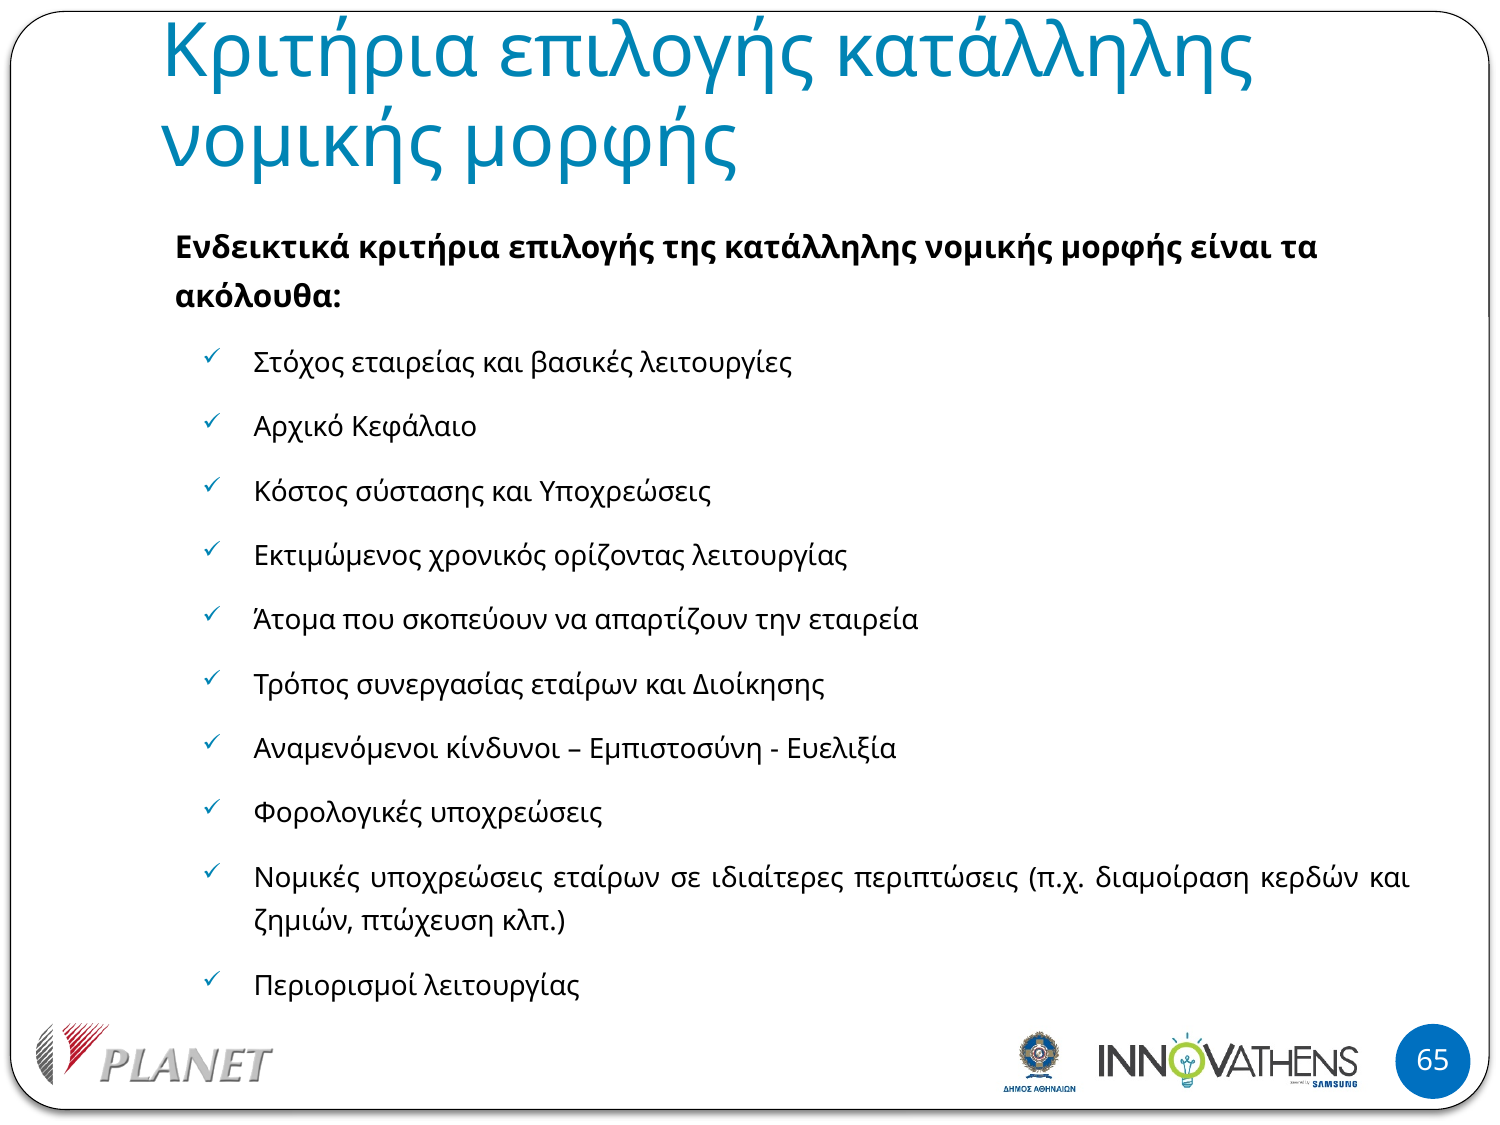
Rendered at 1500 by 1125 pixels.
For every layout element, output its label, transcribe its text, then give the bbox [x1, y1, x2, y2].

list Ενδεικτικά κριτήρια επιλογής της κατάλληλης νομικής μορφής είναι τα ακόλουθα: Στόχος εταιρείας και βασικές λειτουργίες Αρχικό Κεφάλαιο Κόστος σύστασης και Υποχρεώσεις Εκτιμώμενος χρονικός ορίζοντας λειτουργίας Άτομα που σκοπεύουν να απαρτίζουν την εταιρεία Τρόπος συνεργασίας εταίρων και Διοίκησης Αναμενόμενοι κίνδυνοι – Εμπιστοσύνη - Ευελιξία Φορολογικές υποχρεώσεις Νομικές υποχρεώσεις εταίρων σε ιδιαίτερες περιπτώσεις (π.χ. διαμοίραση κερδών και ζημιών, πτώχευση κλπ.) Περιορισμοί λειτουργίας [150, 208, 1425, 1012]
picture [985, 1014, 1376, 1108]
title Κριτήρια επιλογής κατάλληλης νομικής μορφής [150, 77, 1425, 197]
picture [36, 1023, 280, 1087]
